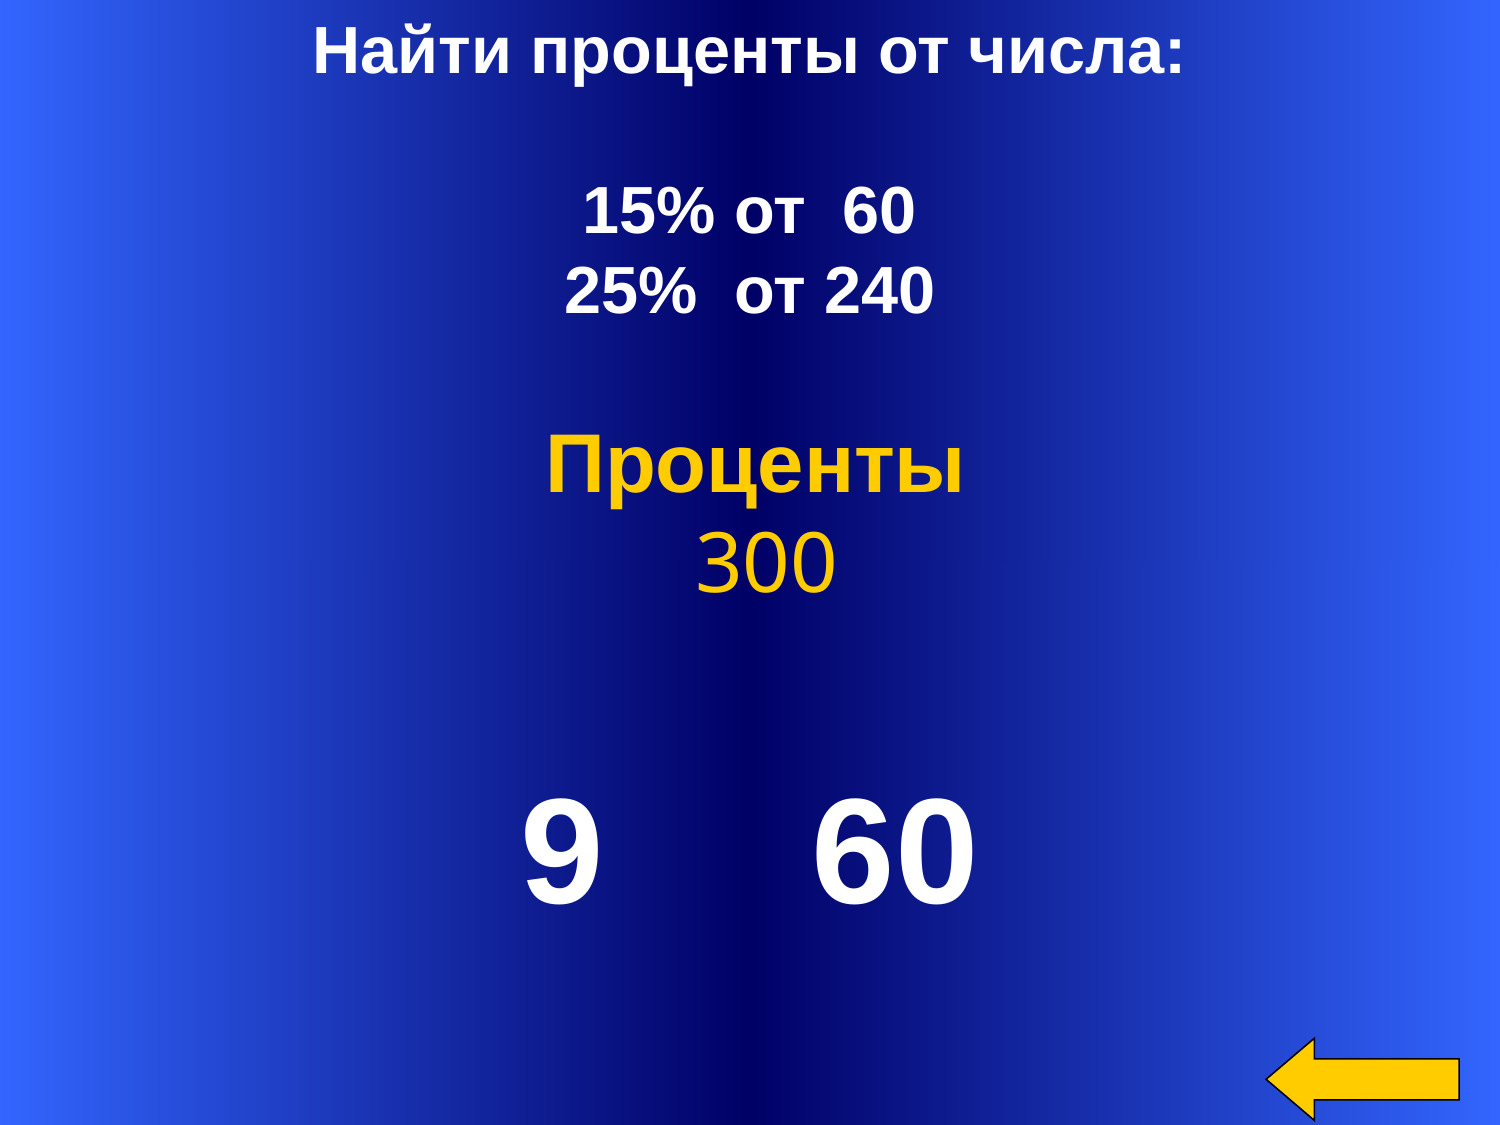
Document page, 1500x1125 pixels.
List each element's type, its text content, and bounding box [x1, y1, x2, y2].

text_box Проценты 300 [478, 457, 1034, 562]
text_box Найти проценты от числа: 15% от 60 25% от 240 [0, 0, 1500, 562]
text_box [1266, 1038, 1460, 1121]
text_box 9 60 [0, 562, 1500, 1125]
